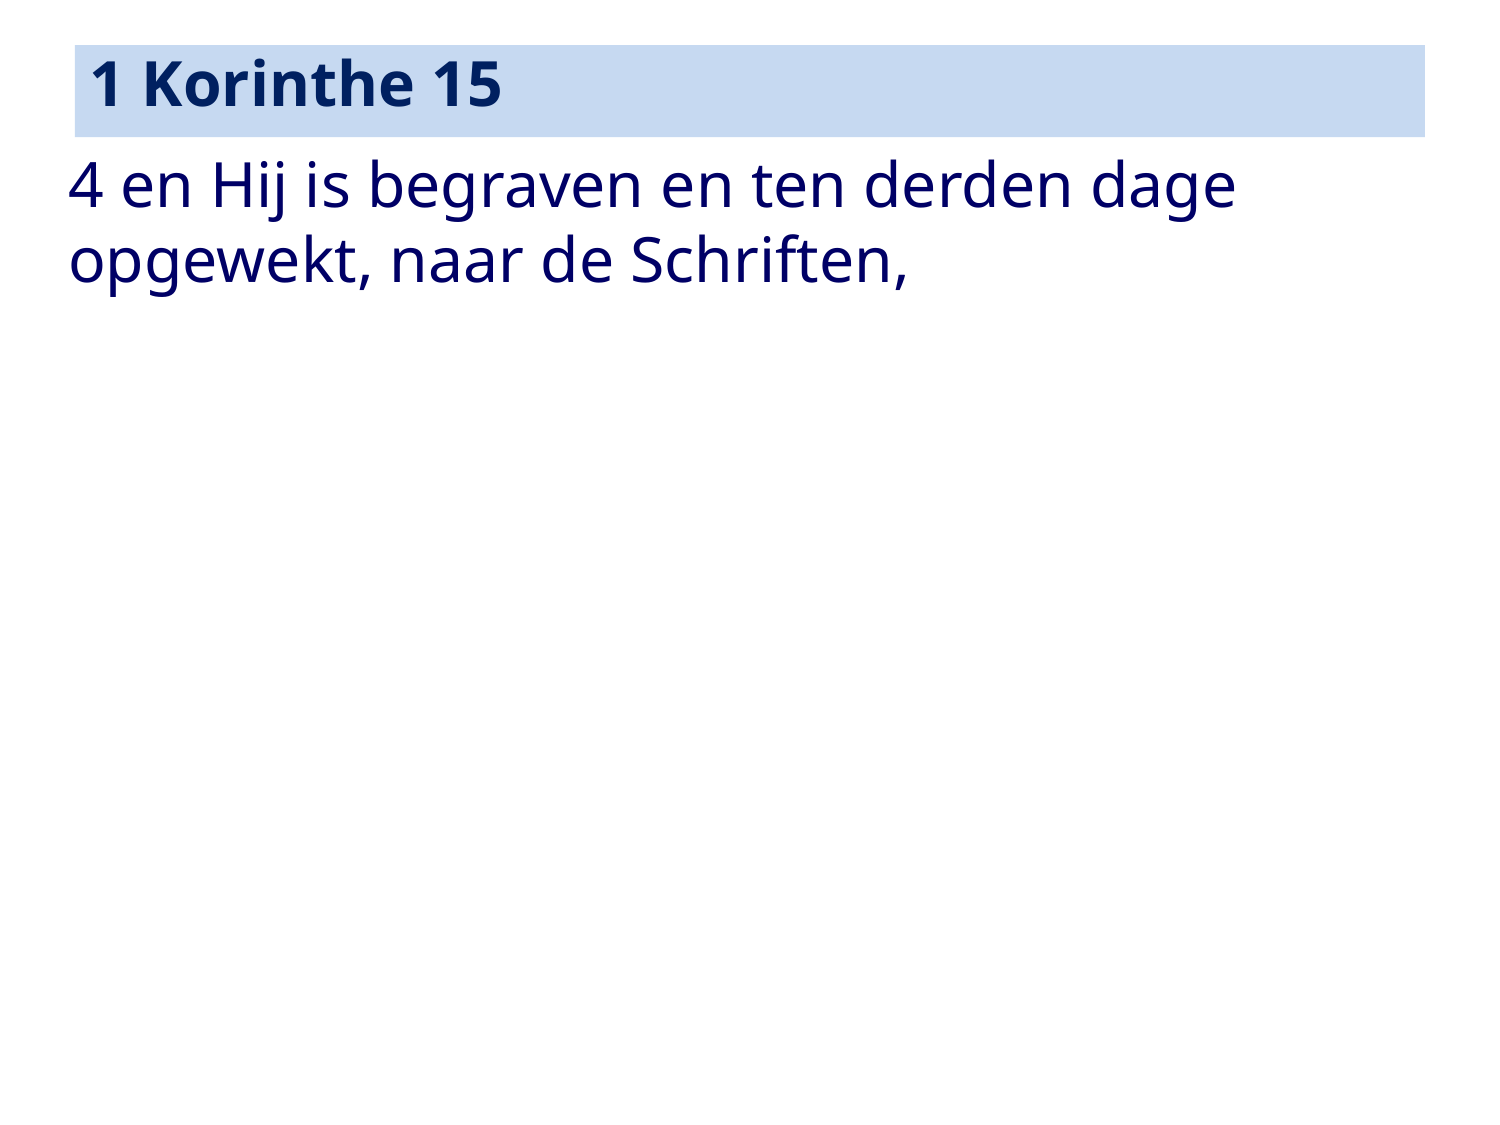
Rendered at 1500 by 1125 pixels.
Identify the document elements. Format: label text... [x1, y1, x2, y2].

text_box 1 Korinthe 15 [74, 45, 1425, 137]
list 4 en Hij is begraven en ten derden dage opgewekt, naar de Schriften, [53, 137, 1500, 327]
